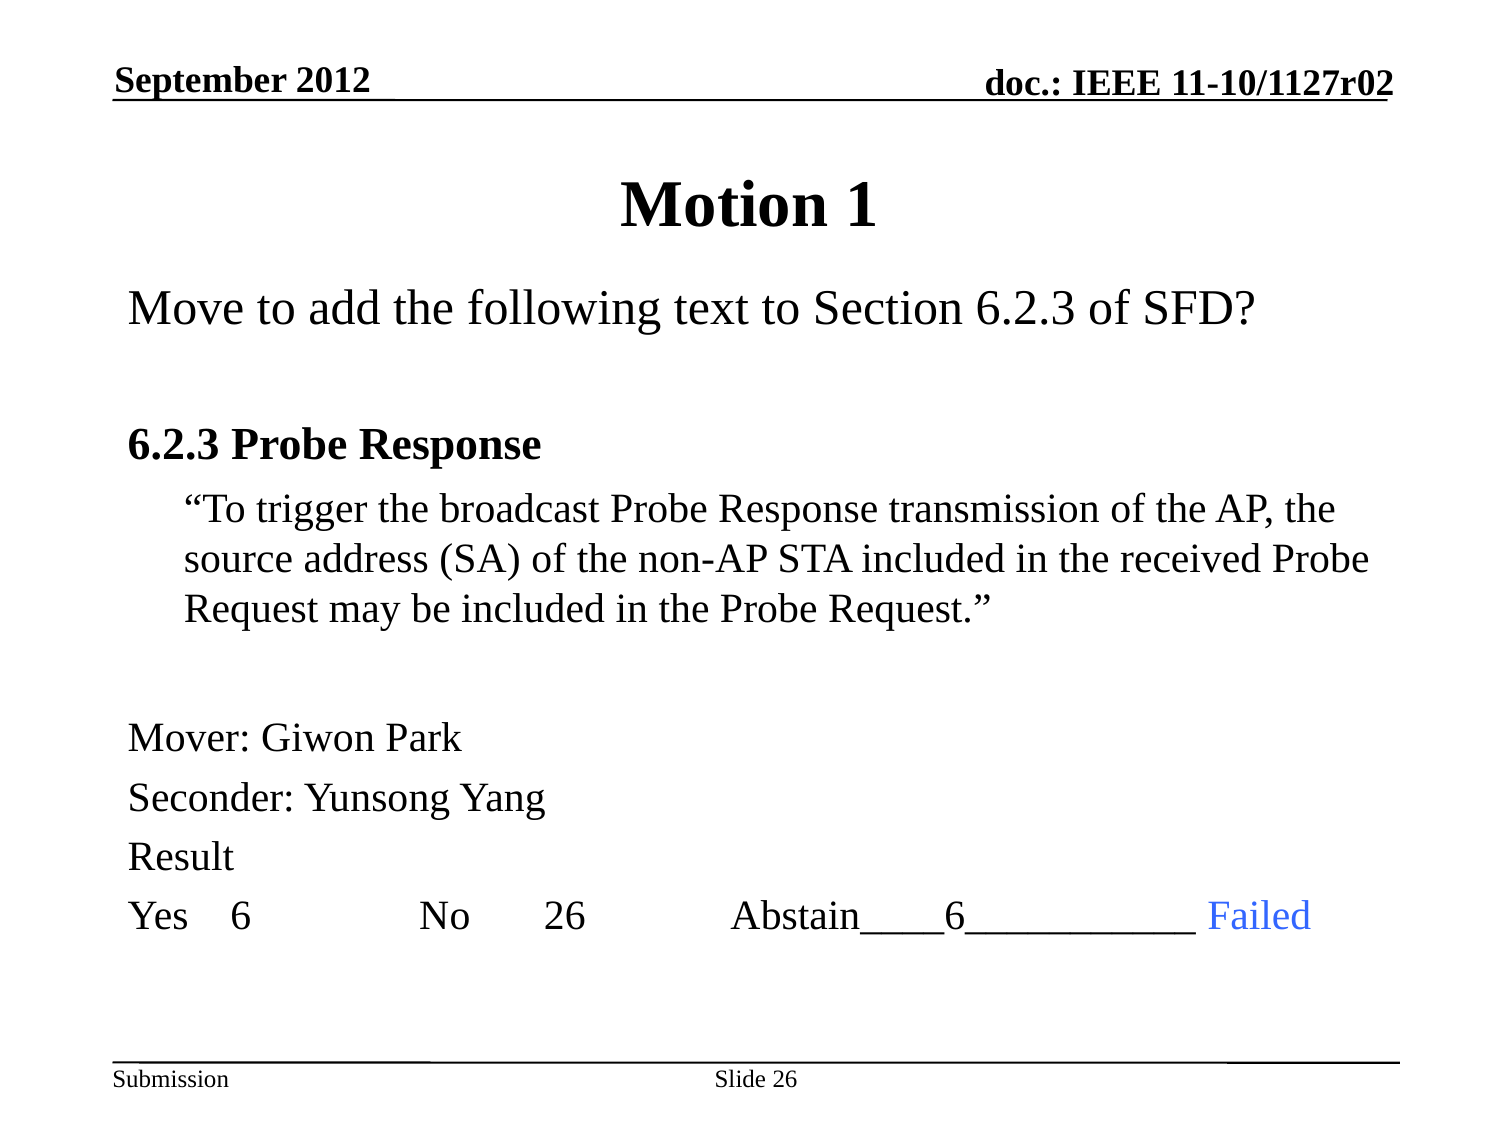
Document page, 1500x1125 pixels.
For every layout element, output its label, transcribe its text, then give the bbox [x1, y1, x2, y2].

title Motion 1 [112, 112, 1388, 266]
slide_number Slide 26 [712, 1061, 800, 1123]
list Move to add the following text to Section 6.2.3 of SFD? 6.2.3 Probe Response “To trigger the broadcast Probe Response transmission of the AP, the source address (SA) of the non-AP STA included in the received Probe Request may be included in the Probe Request.” Mover: Giwon Park Seconder: Yunsong Yang Result Yes 6 No 26 Abstain____6___________ Failed [112, 266, 1448, 1047]
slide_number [114, 54, 374, 101]
